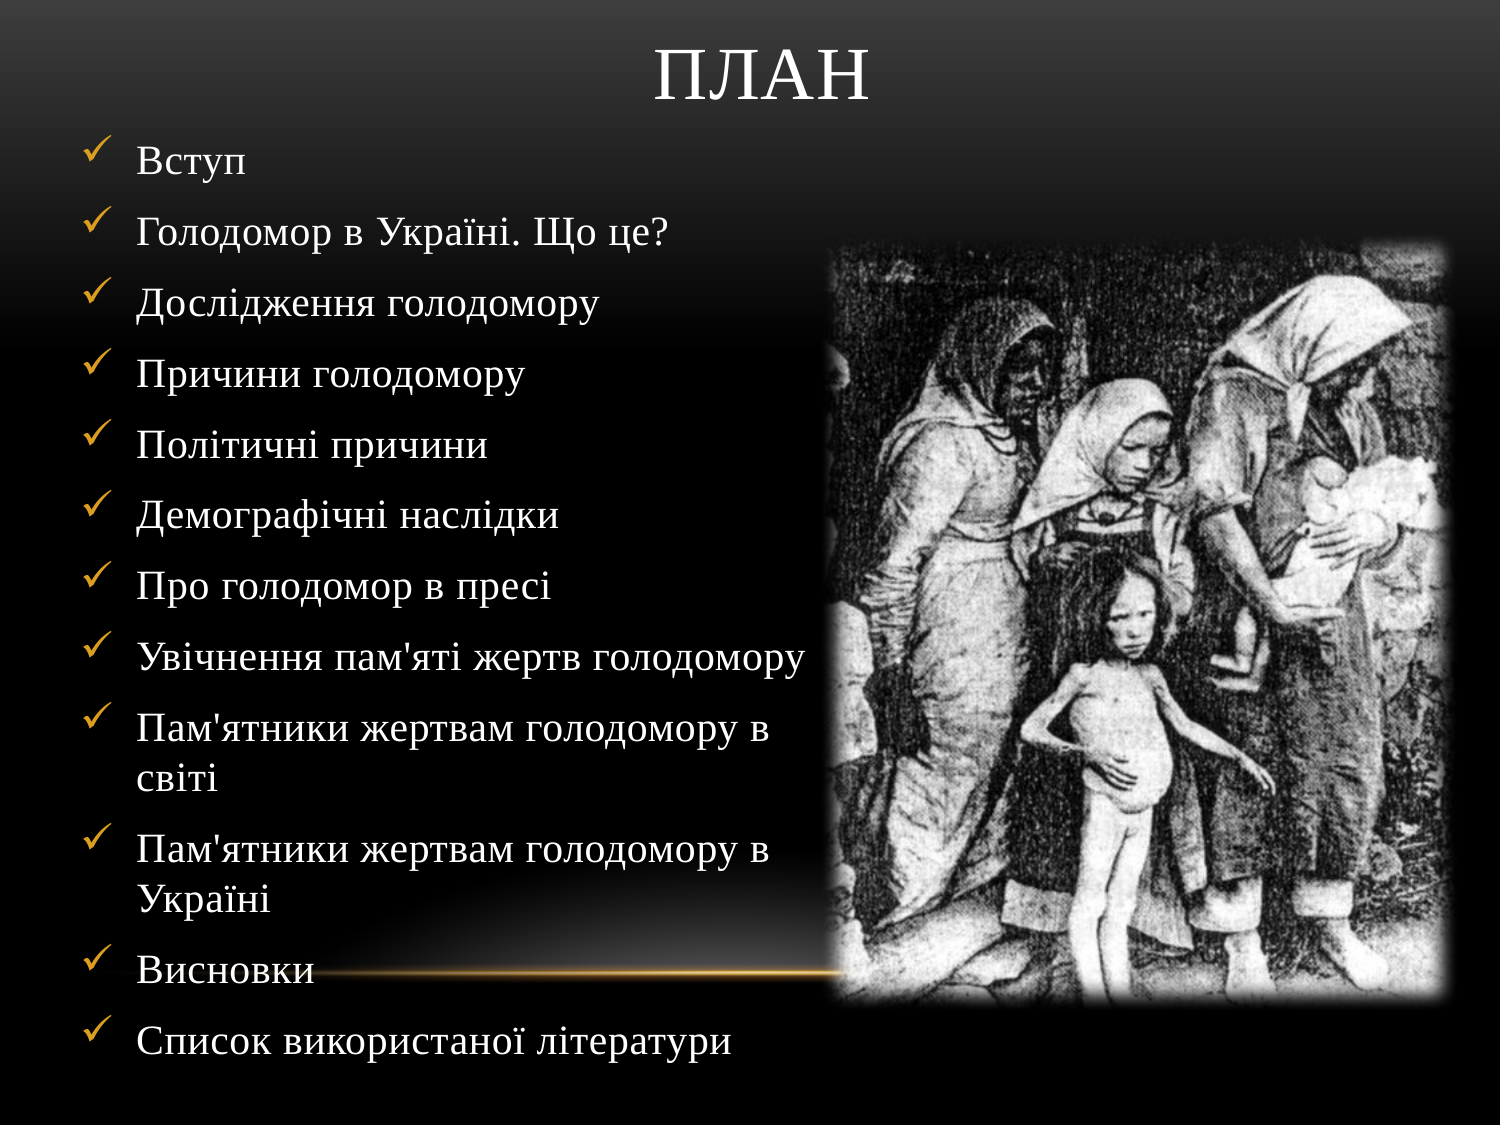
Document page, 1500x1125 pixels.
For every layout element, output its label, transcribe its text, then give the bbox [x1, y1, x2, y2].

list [820, 231, 1459, 1012]
picture [0, 0, 1500, 1125]
list Вступ Голодомор в Україні. Що це? Дослідження голодомору Причини голодомору Політичні причини Демографічні наслідки Про голодомор в пресі Увічнення пам'яті жертв голодомору Пам'ятники жертвам голодомору в світі Пам'ятники жертвам голодомору в Україні Висновки Список використаної літератури [64, 125, 845, 1094]
title План [112, 0, 1413, 140]
